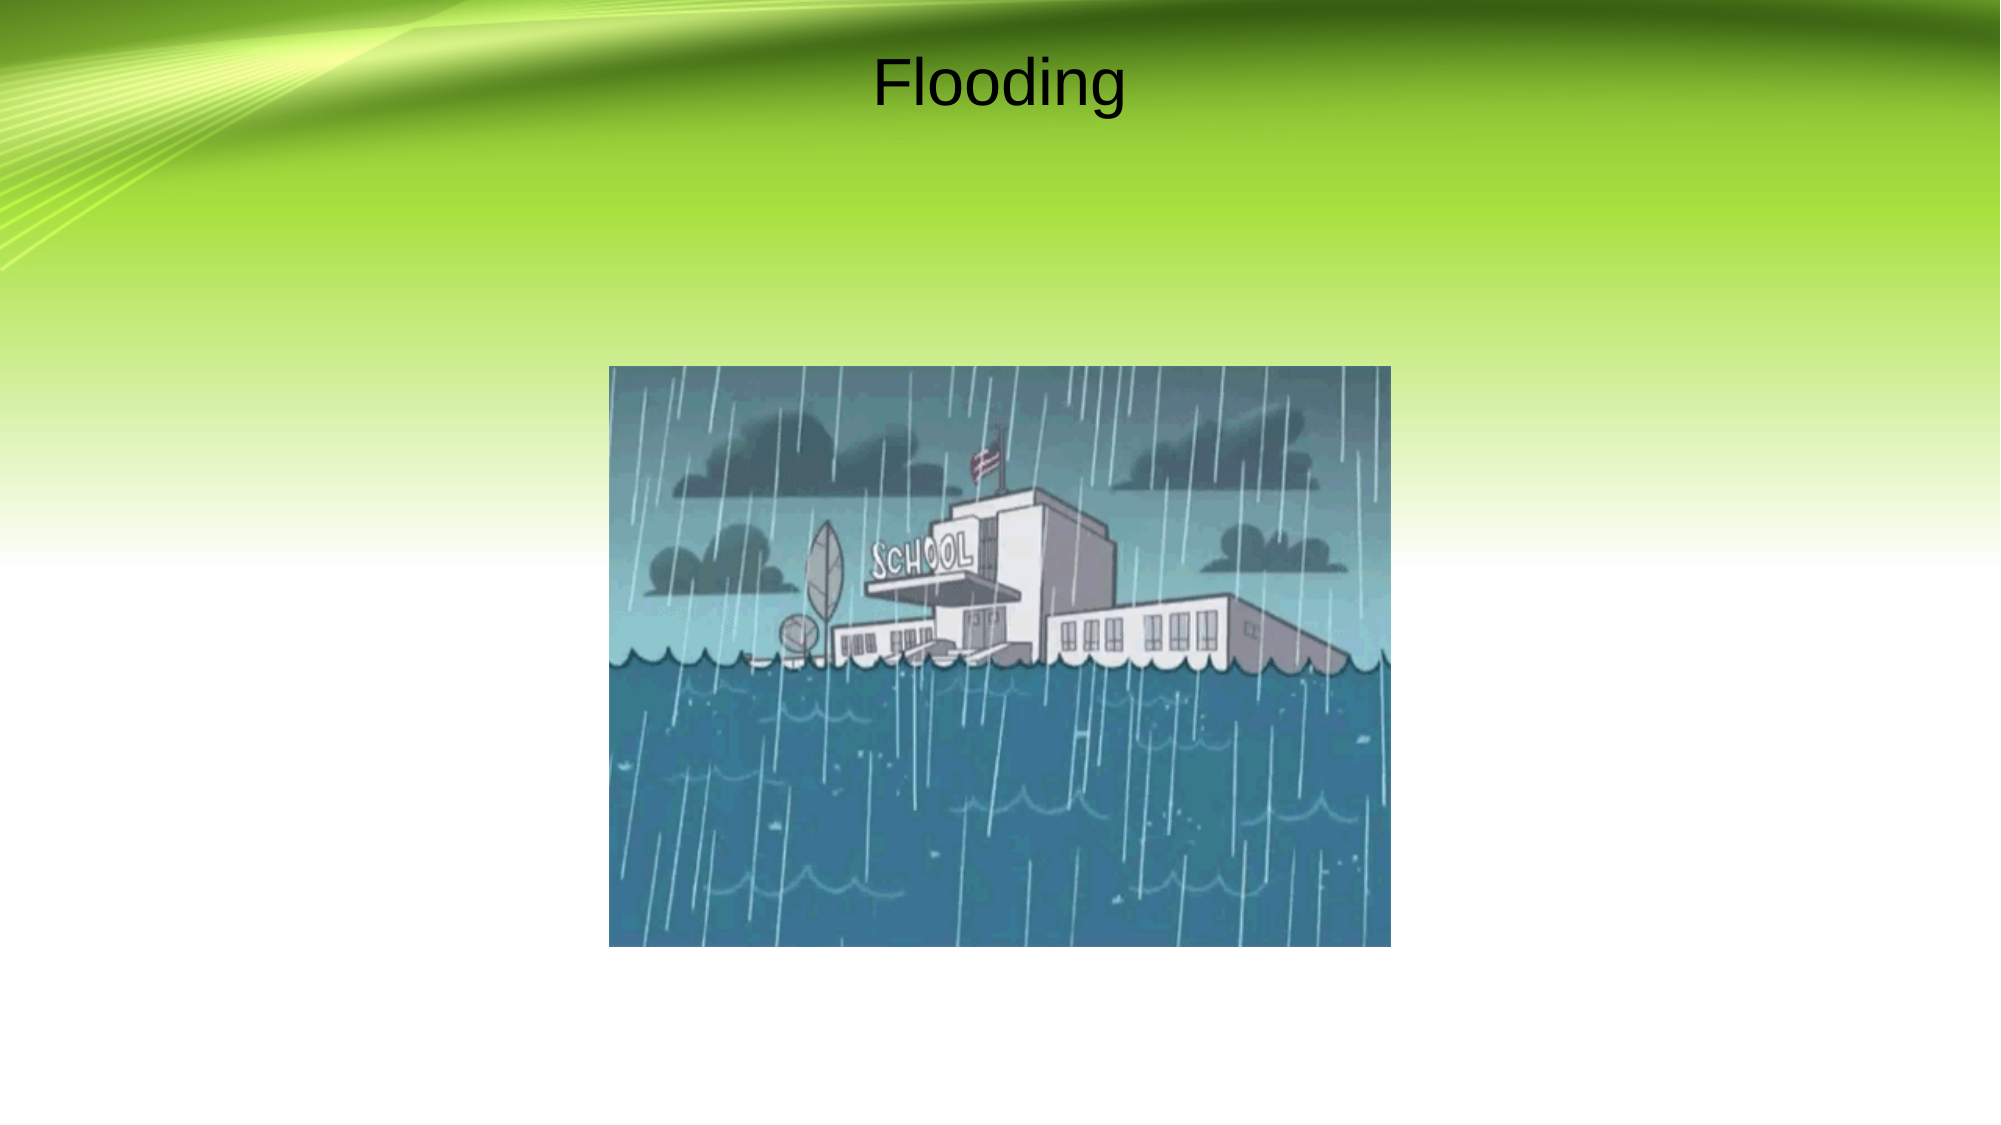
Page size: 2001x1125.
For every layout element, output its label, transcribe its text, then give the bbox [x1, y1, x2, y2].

picture [0, 0, 2000, 1125]
title Flooding [99, 30, 1901, 127]
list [609, 366, 1391, 947]
